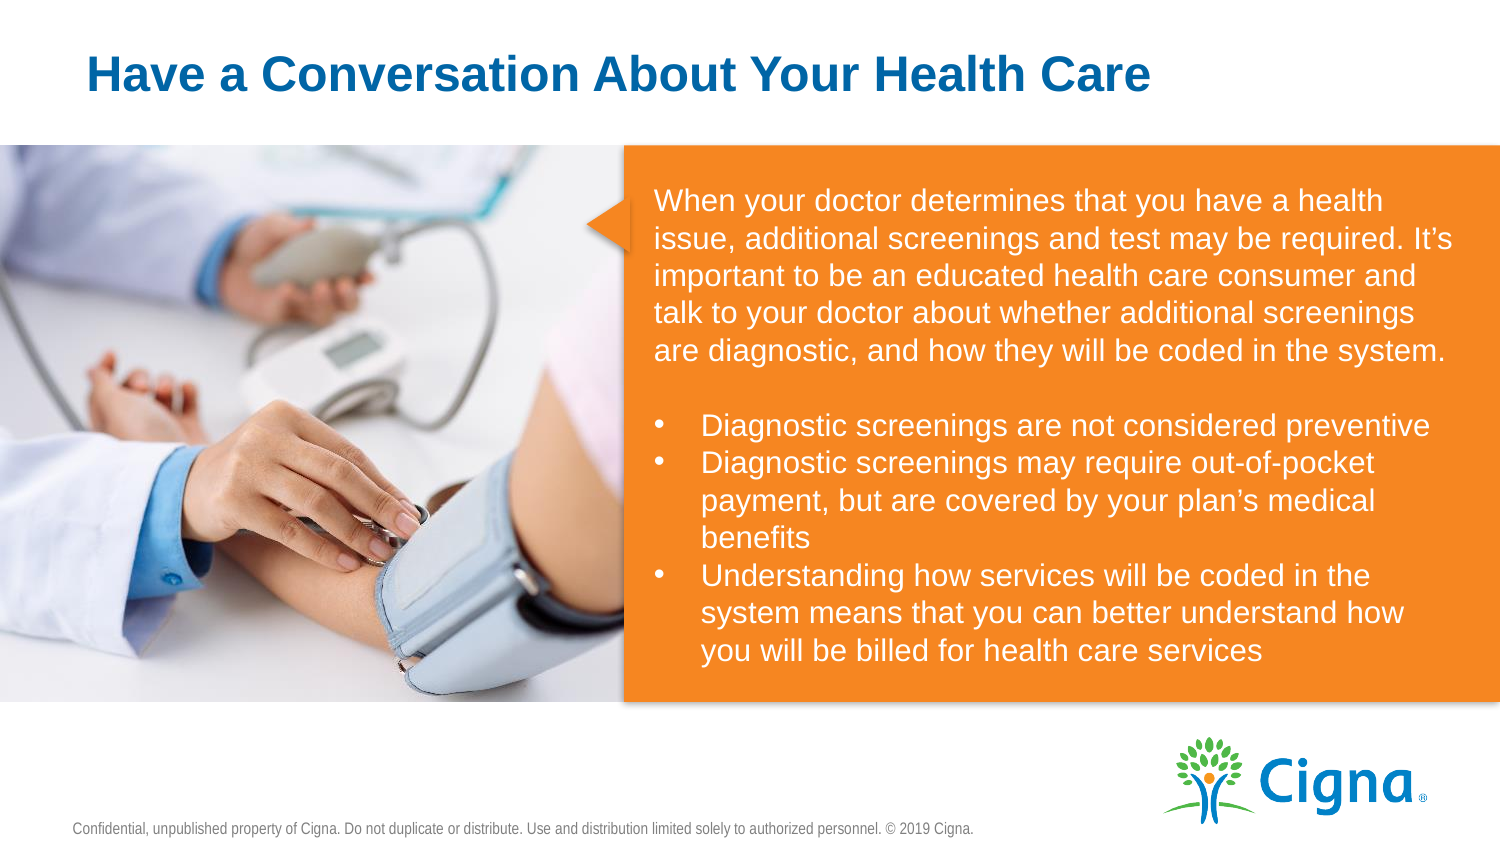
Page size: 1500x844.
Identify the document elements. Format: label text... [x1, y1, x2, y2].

picture [1128, 707, 1465, 844]
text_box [586, 145, 1500, 703]
picture [0, 145, 586, 703]
text_box Confidential, unpublished property of Cigna. Do not duplicate or distribute. Use and distribution limited solely to authorized personnel. © 2019 Cigna. [72, 817, 976, 838]
title Have a Conversation About Your Health Care [71, 33, 1422, 114]
